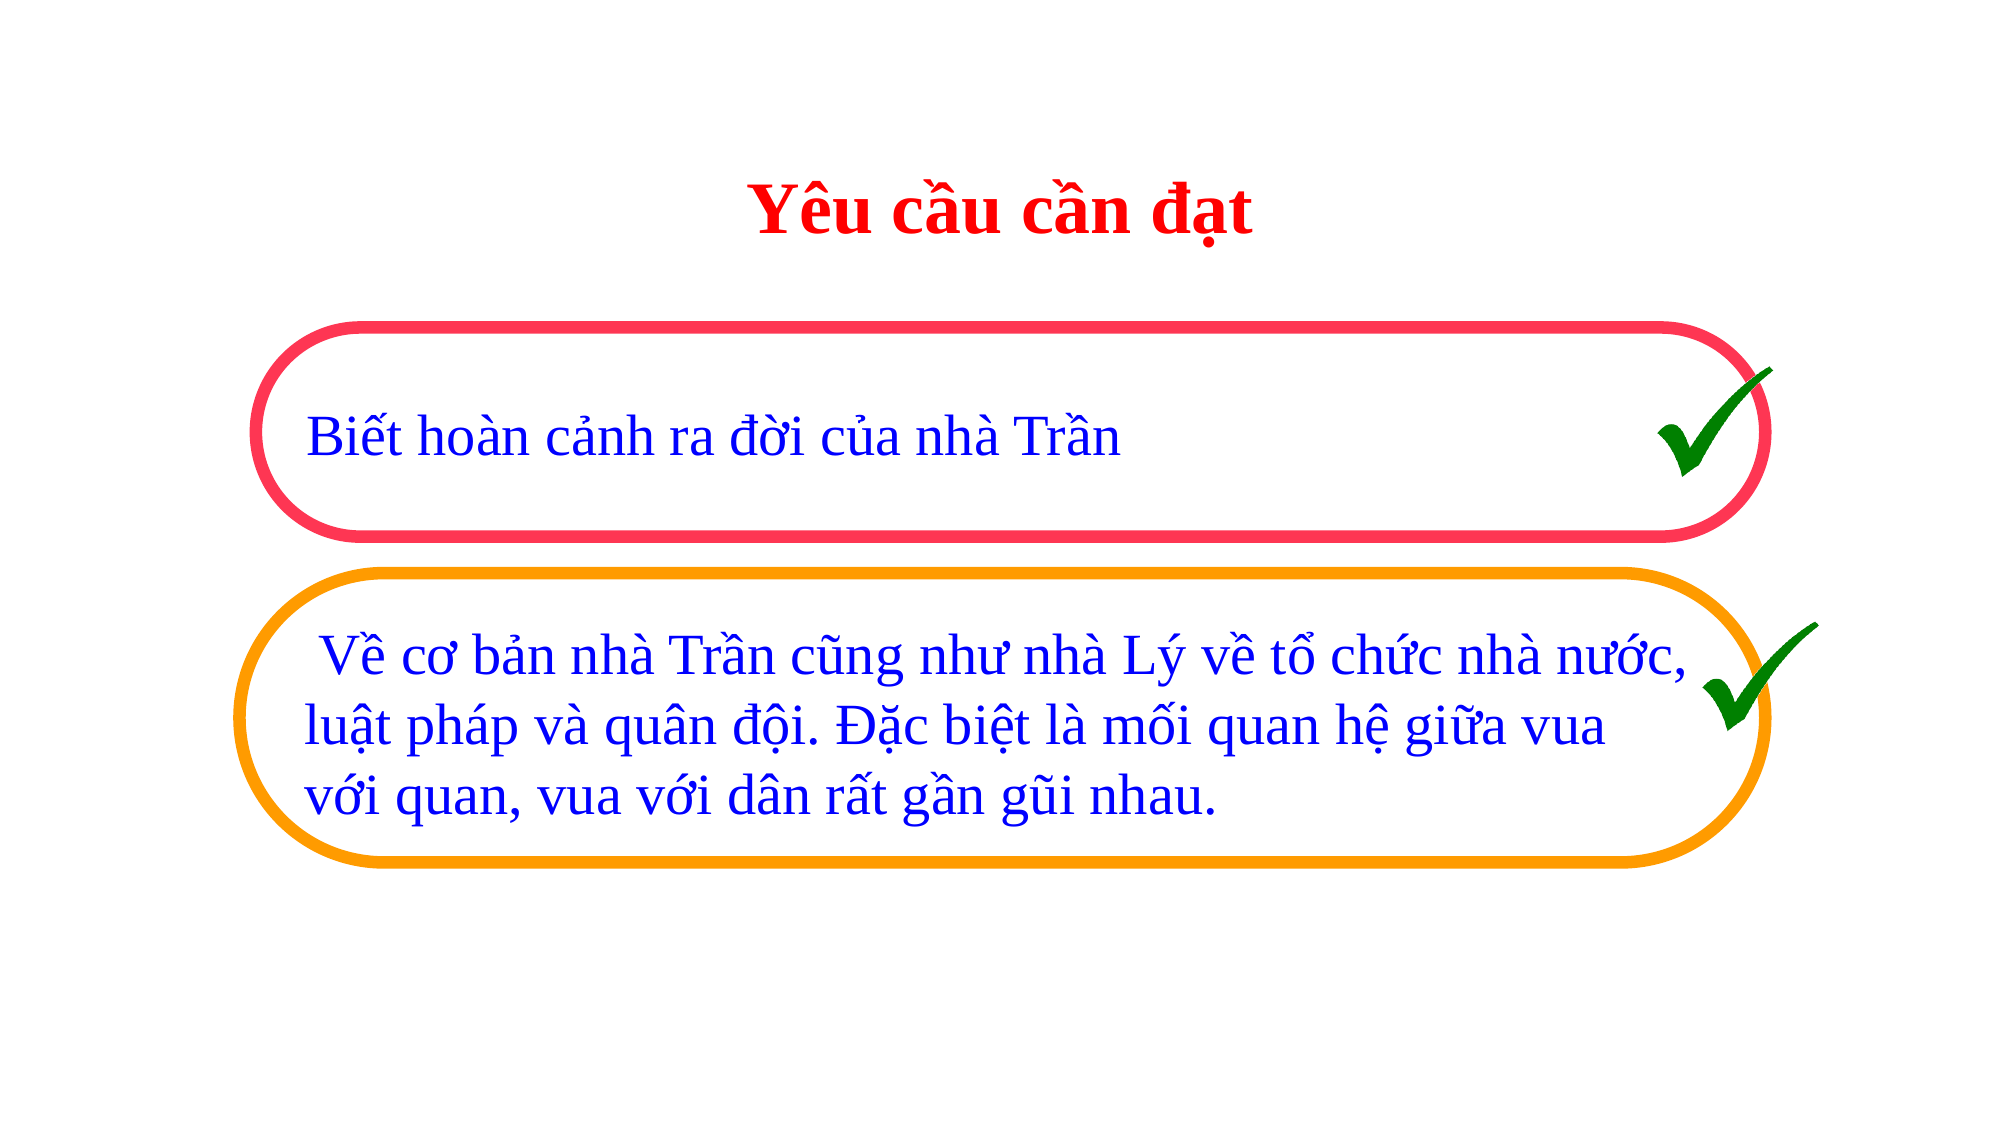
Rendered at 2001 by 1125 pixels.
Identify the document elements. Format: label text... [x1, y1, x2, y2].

text_box [291, 572, 1713, 605]
text_box Biết hoàn cảnh ra đời của nhà Trần [254, 326, 1750, 538]
text_box [238, 611, 284, 824]
text_box [1716, 743, 1765, 828]
picture [1693, 609, 1828, 743]
picture [1648, 354, 1782, 489]
text_box [298, 836, 1706, 864]
text_box Về cơ bản nhà Trần cũng như nhà Lý về tổ chức nhà nước, luật pháp và quân đội. Đặc biệt là mối quan hệ giữa vua với quan, vua với dân rất gần gũi nhau. [284, 605, 1716, 836]
text_box Yêu cầu cần đạt [726, 149, 1274, 259]
